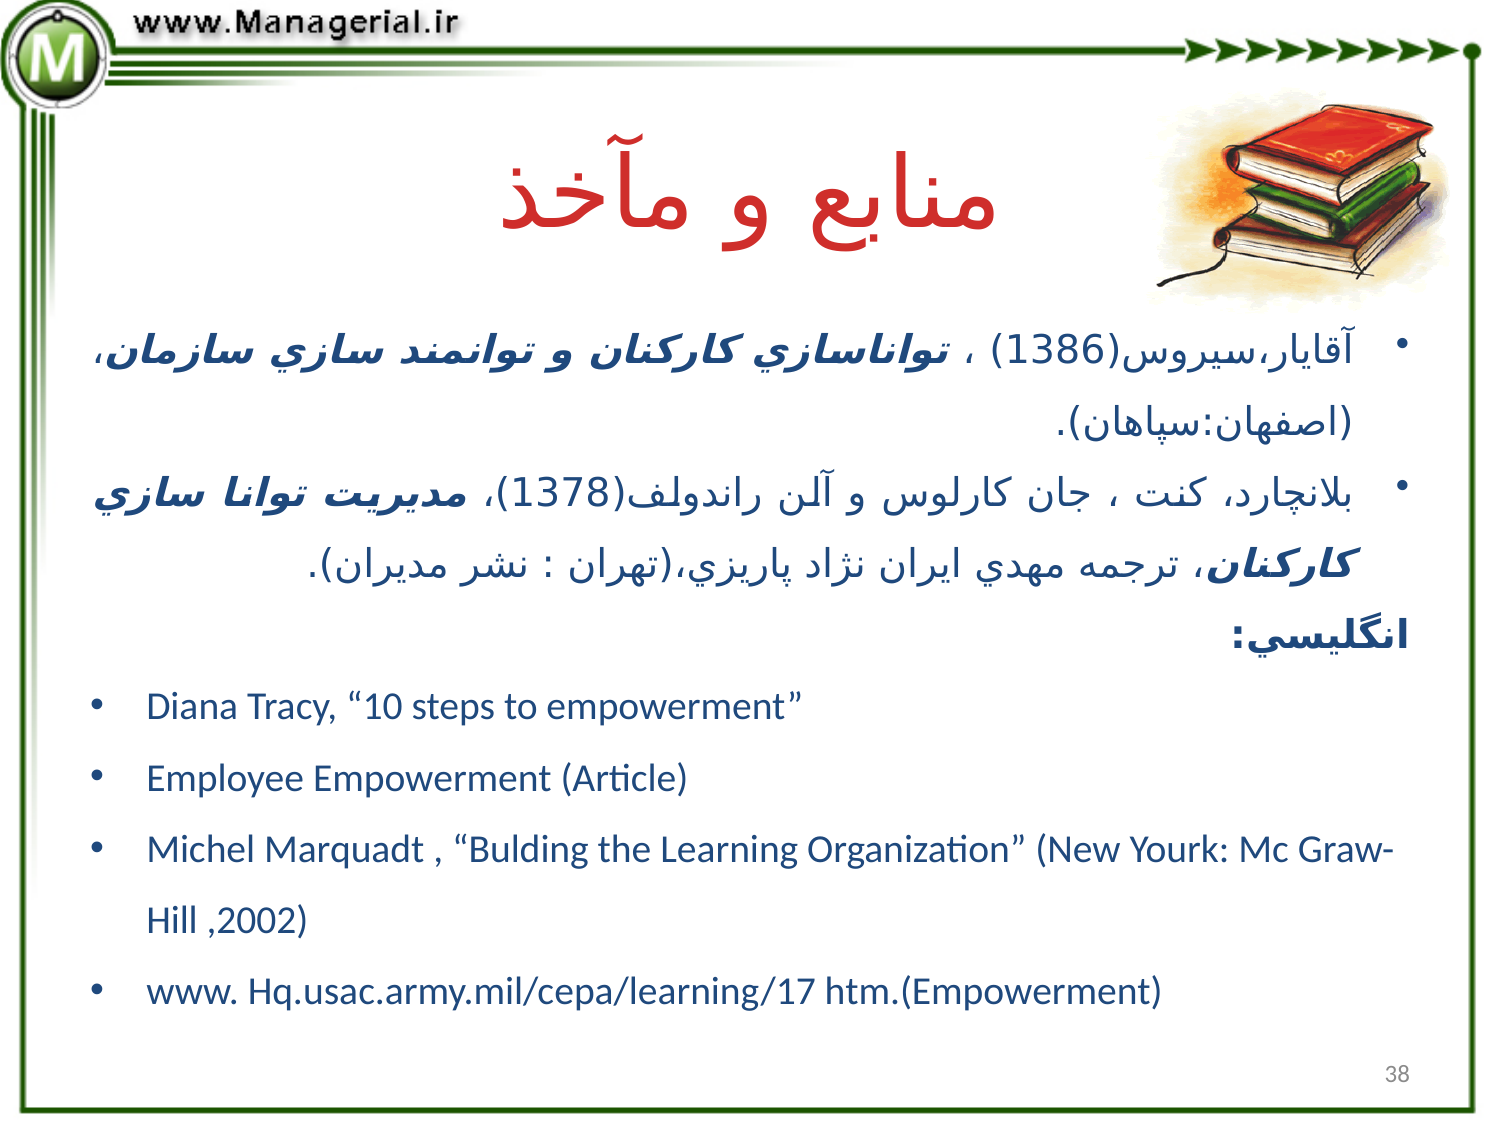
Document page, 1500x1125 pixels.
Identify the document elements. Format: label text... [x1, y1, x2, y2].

slide_number 38 [1074, 1042, 1425, 1103]
title منابع و مآخذ [74, 93, 1131, 282]
list آقايار،سيروس(1386) ، تواناسازي كاركنان و توانمند سازي سازمان، (اصفهان:سپاهان). بلانچارد، كنت ، جان كارلوس و آلن راندولف(1378)، مديريت توانا سازي كاركنان، ترجمه مهدي ايران نژاد پاريزي،(تهران : نشر مديران). انگليسي: Diana Tracy, “10 steps to empowerment” Employee Empowerment (Article) Michel Marquadt , “Bulding the Learning Organization” (New Yourk: Mc Graw-Hill ,2002) www. Hq.usac.army.mil/cepa/learning/17 htm.(Empowerment) [74, 292, 1426, 1055]
picture [0, 0, 1500, 1125]
